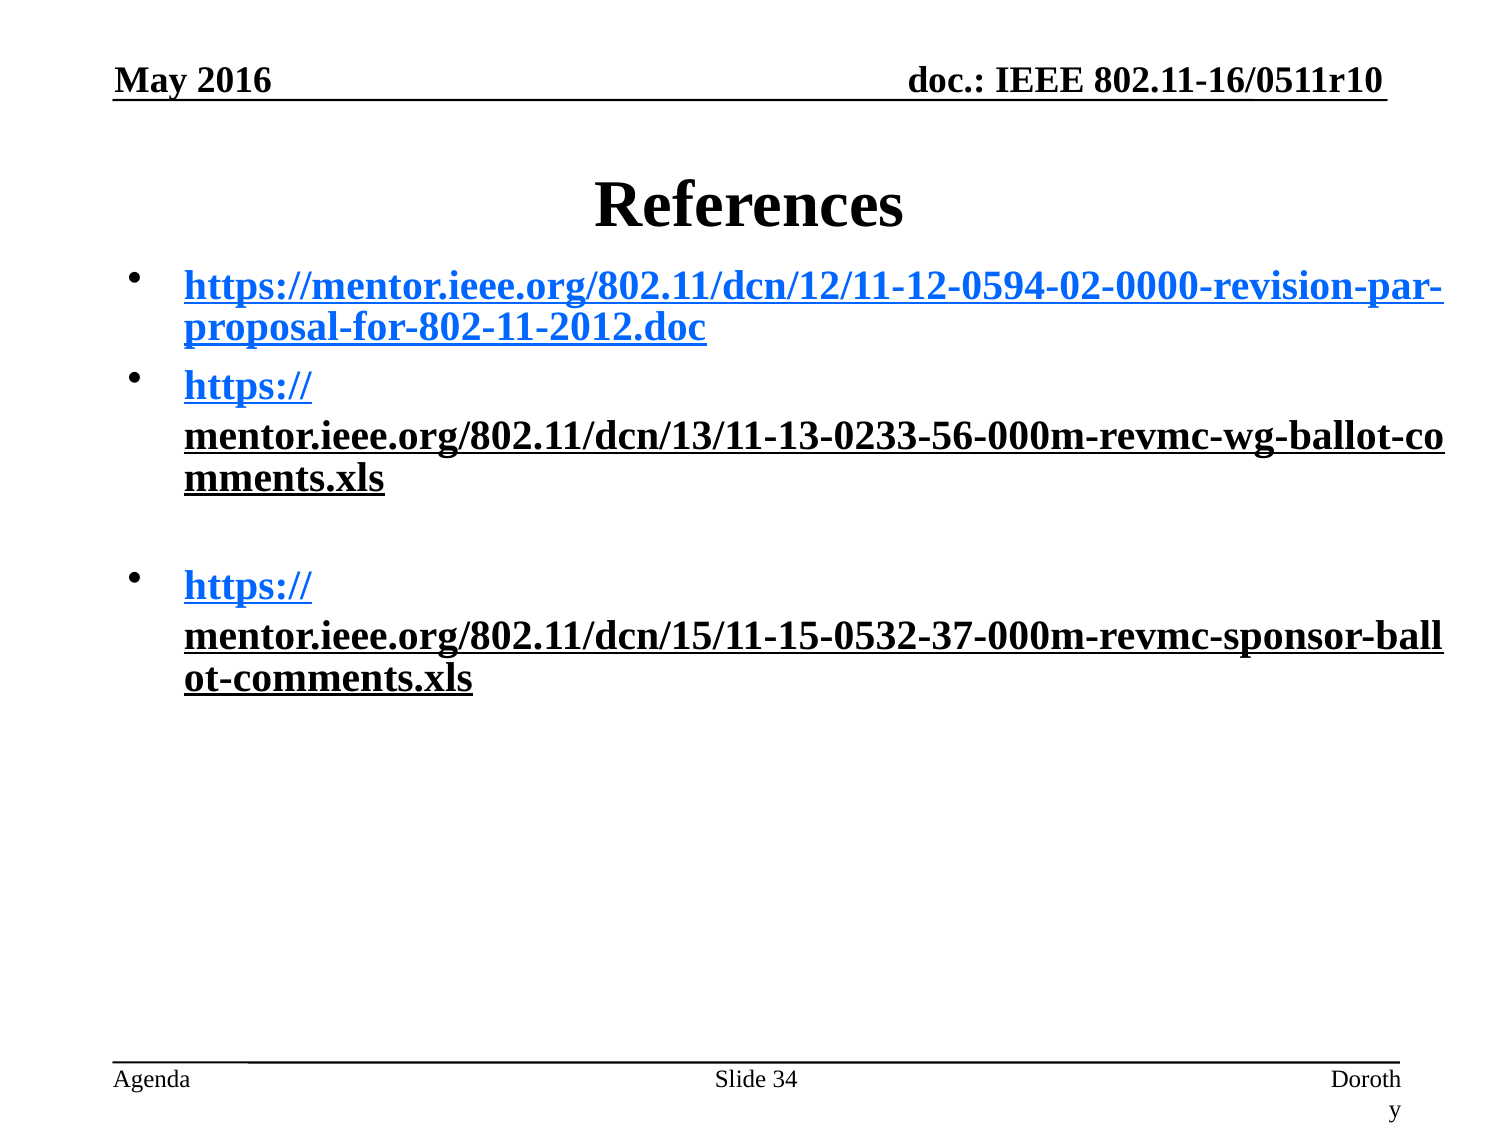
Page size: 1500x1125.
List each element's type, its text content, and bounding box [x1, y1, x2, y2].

title References [112, 112, 1388, 249]
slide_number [114, 54, 425, 100]
list https://mentor.ieee.org/802.11/dcn/12/11-12-0594-02-0000-revision-par-proposal-for-802-11-2012.doc https://mentor.ieee.org/802.11/dcn/13/11-13-0233-56-000m-revmc-wg-ballot-comments.xls https://mentor.ieee.org/802.11/dcn/15/11-15-0532-37-000m-revmc-sponsor-ballot-comments.xls [112, 249, 1463, 1125]
